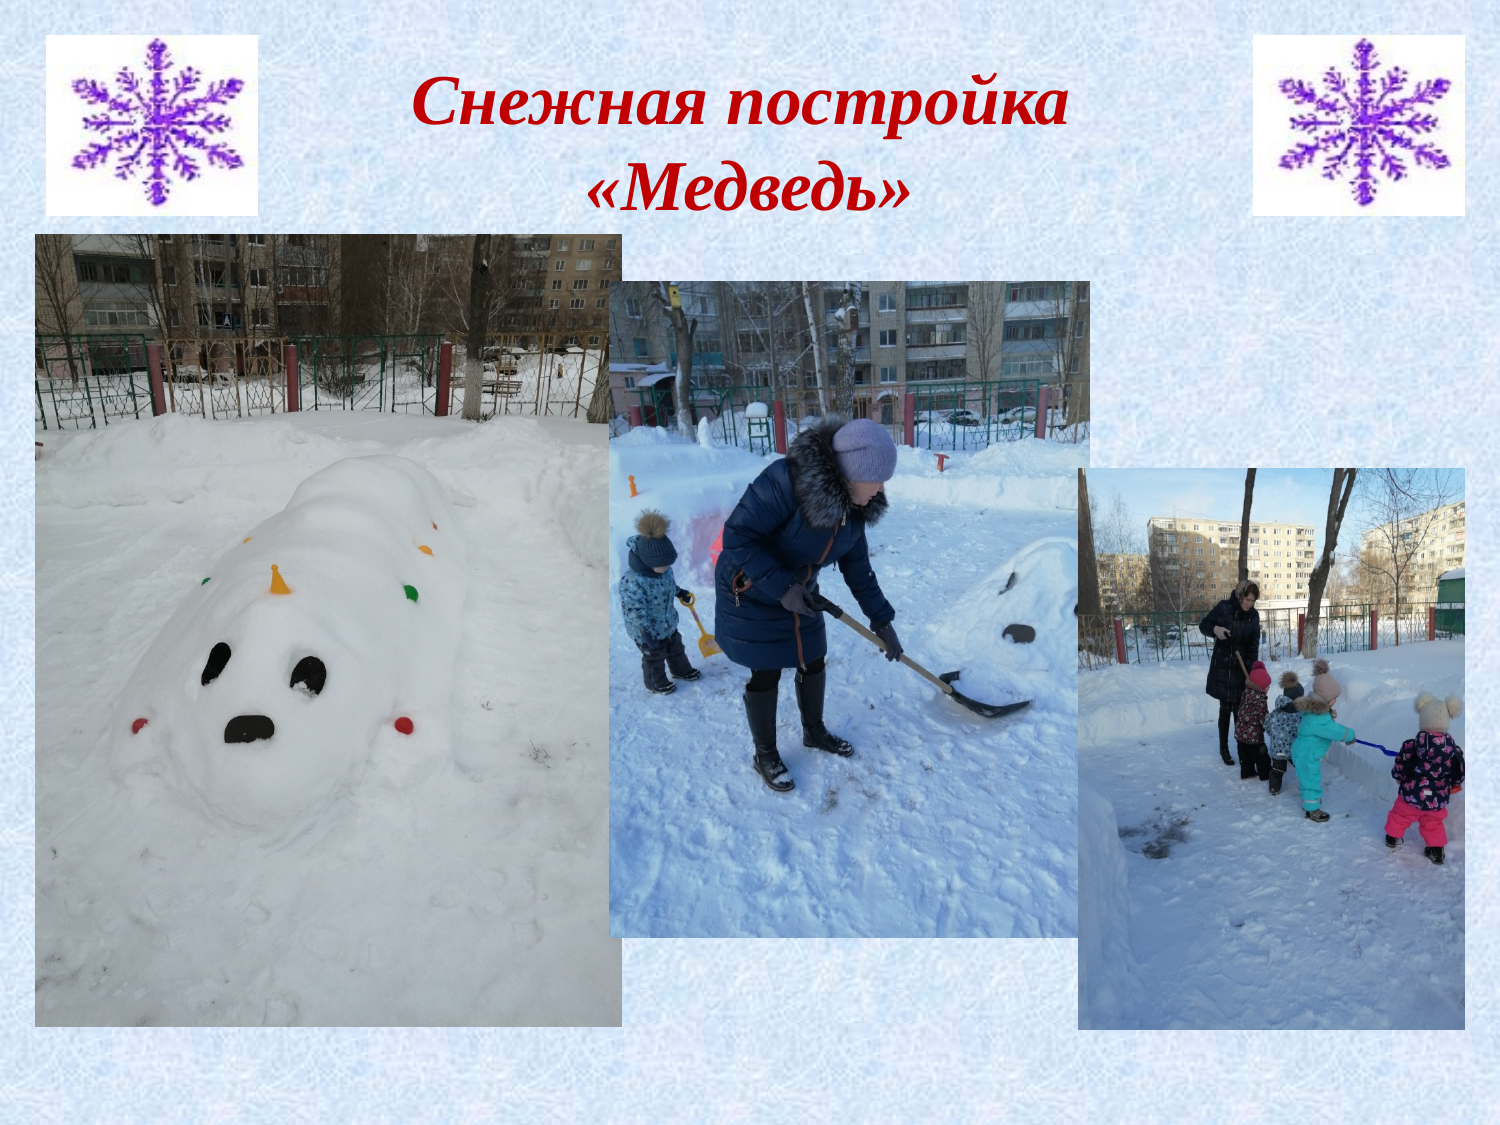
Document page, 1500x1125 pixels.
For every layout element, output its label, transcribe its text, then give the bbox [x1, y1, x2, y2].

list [609, 280, 1091, 938]
picture [0, 0, 1500, 1125]
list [34, 234, 622, 1027]
title Снежная постройка «Медведь» [75, 45, 1425, 233]
